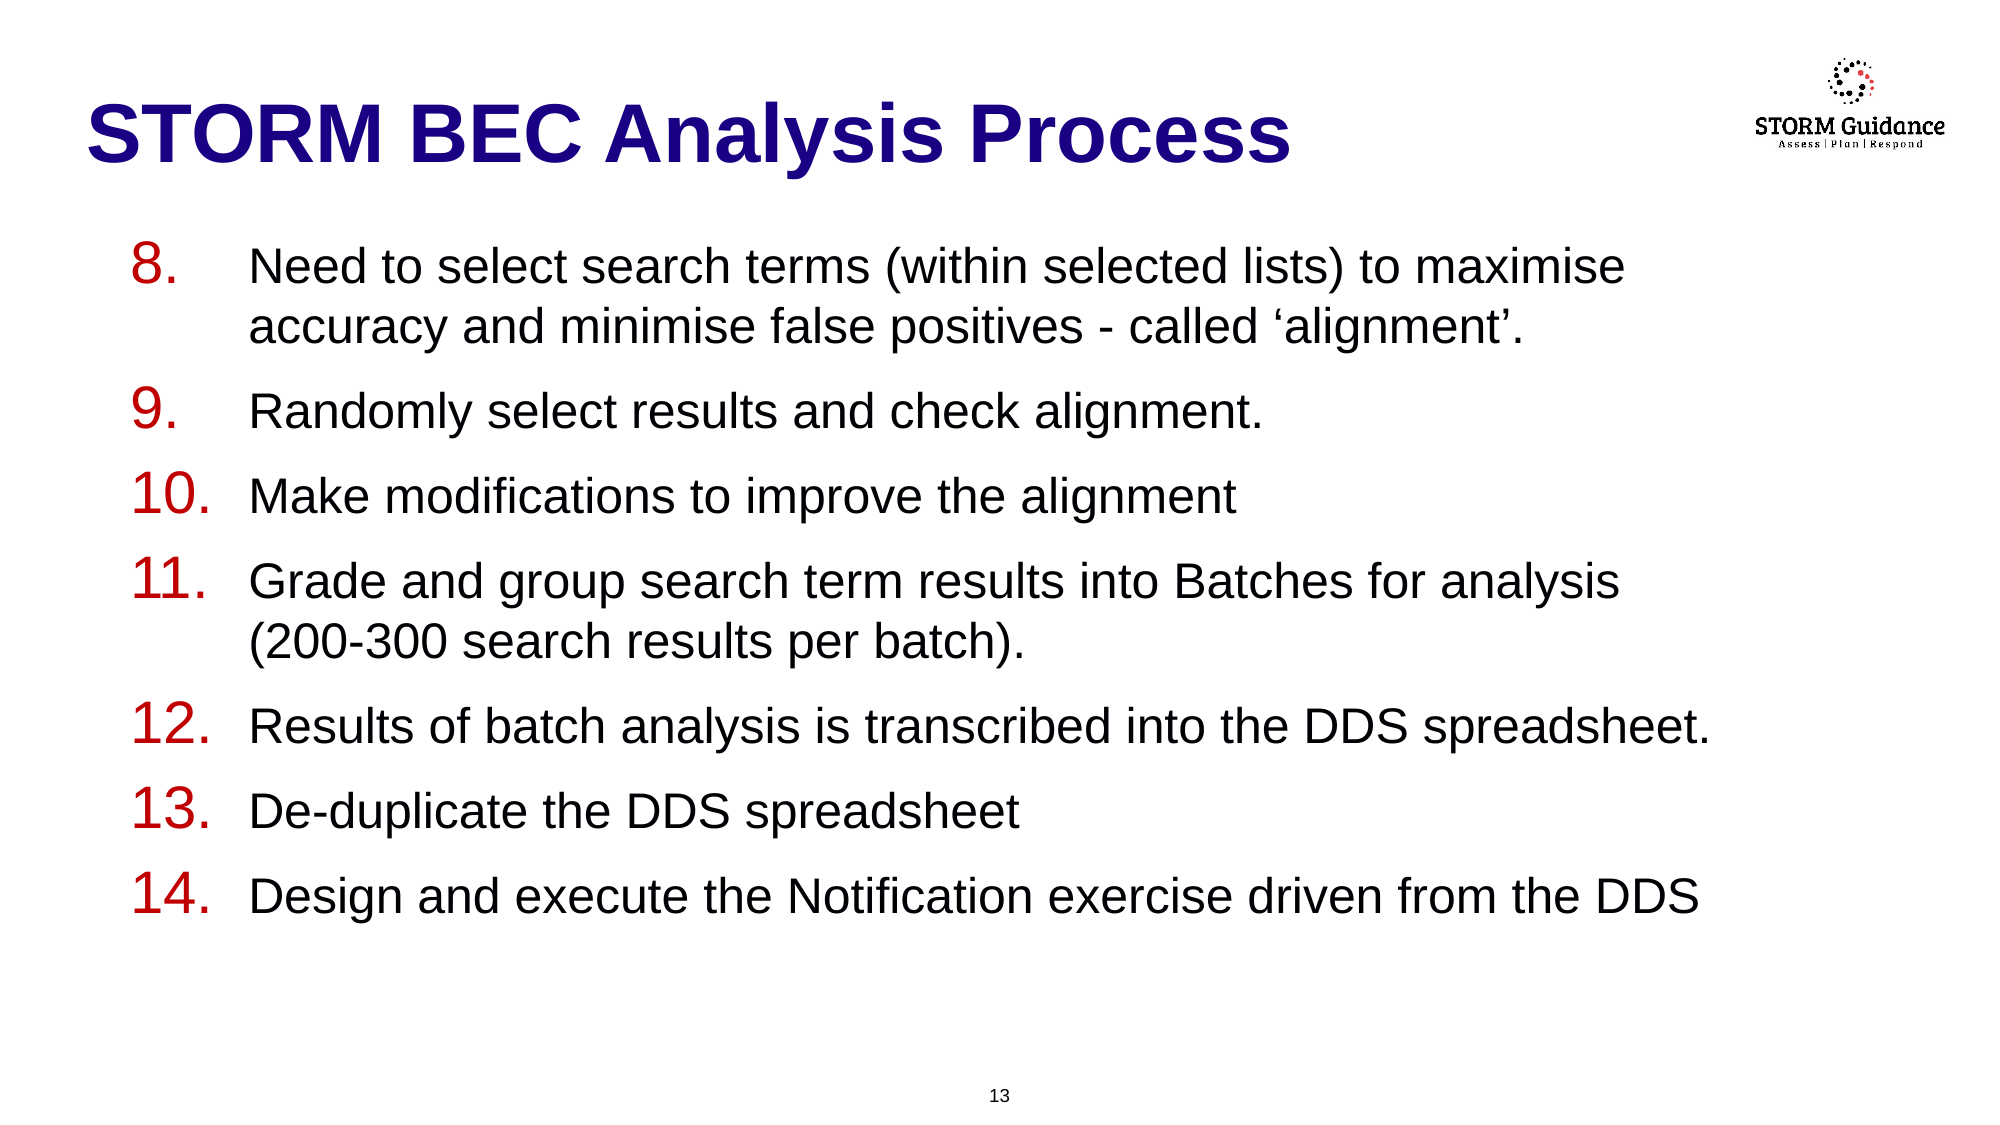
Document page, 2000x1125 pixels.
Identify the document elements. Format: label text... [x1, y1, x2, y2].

text_box 12 [956, 1082, 1043, 1106]
picture [1749, 51, 1951, 156]
list Need to select search terms (within selected lists) to maximise accuracy and minimise false positives - called ‘alignment’. Randomly select results and check alignment. Make modifications to improve the alignment Grade and group search term results into Batches for analysis (200-300 search results per batch). Results of batch analysis is transcribed into the DDS spreadsheet. De-duplicate the DDS spreadsheet Design and execute the Notification exercise driven from the DDS [115, 225, 1738, 938]
title STORM BEC Analysis Process [86, 90, 1756, 184]
